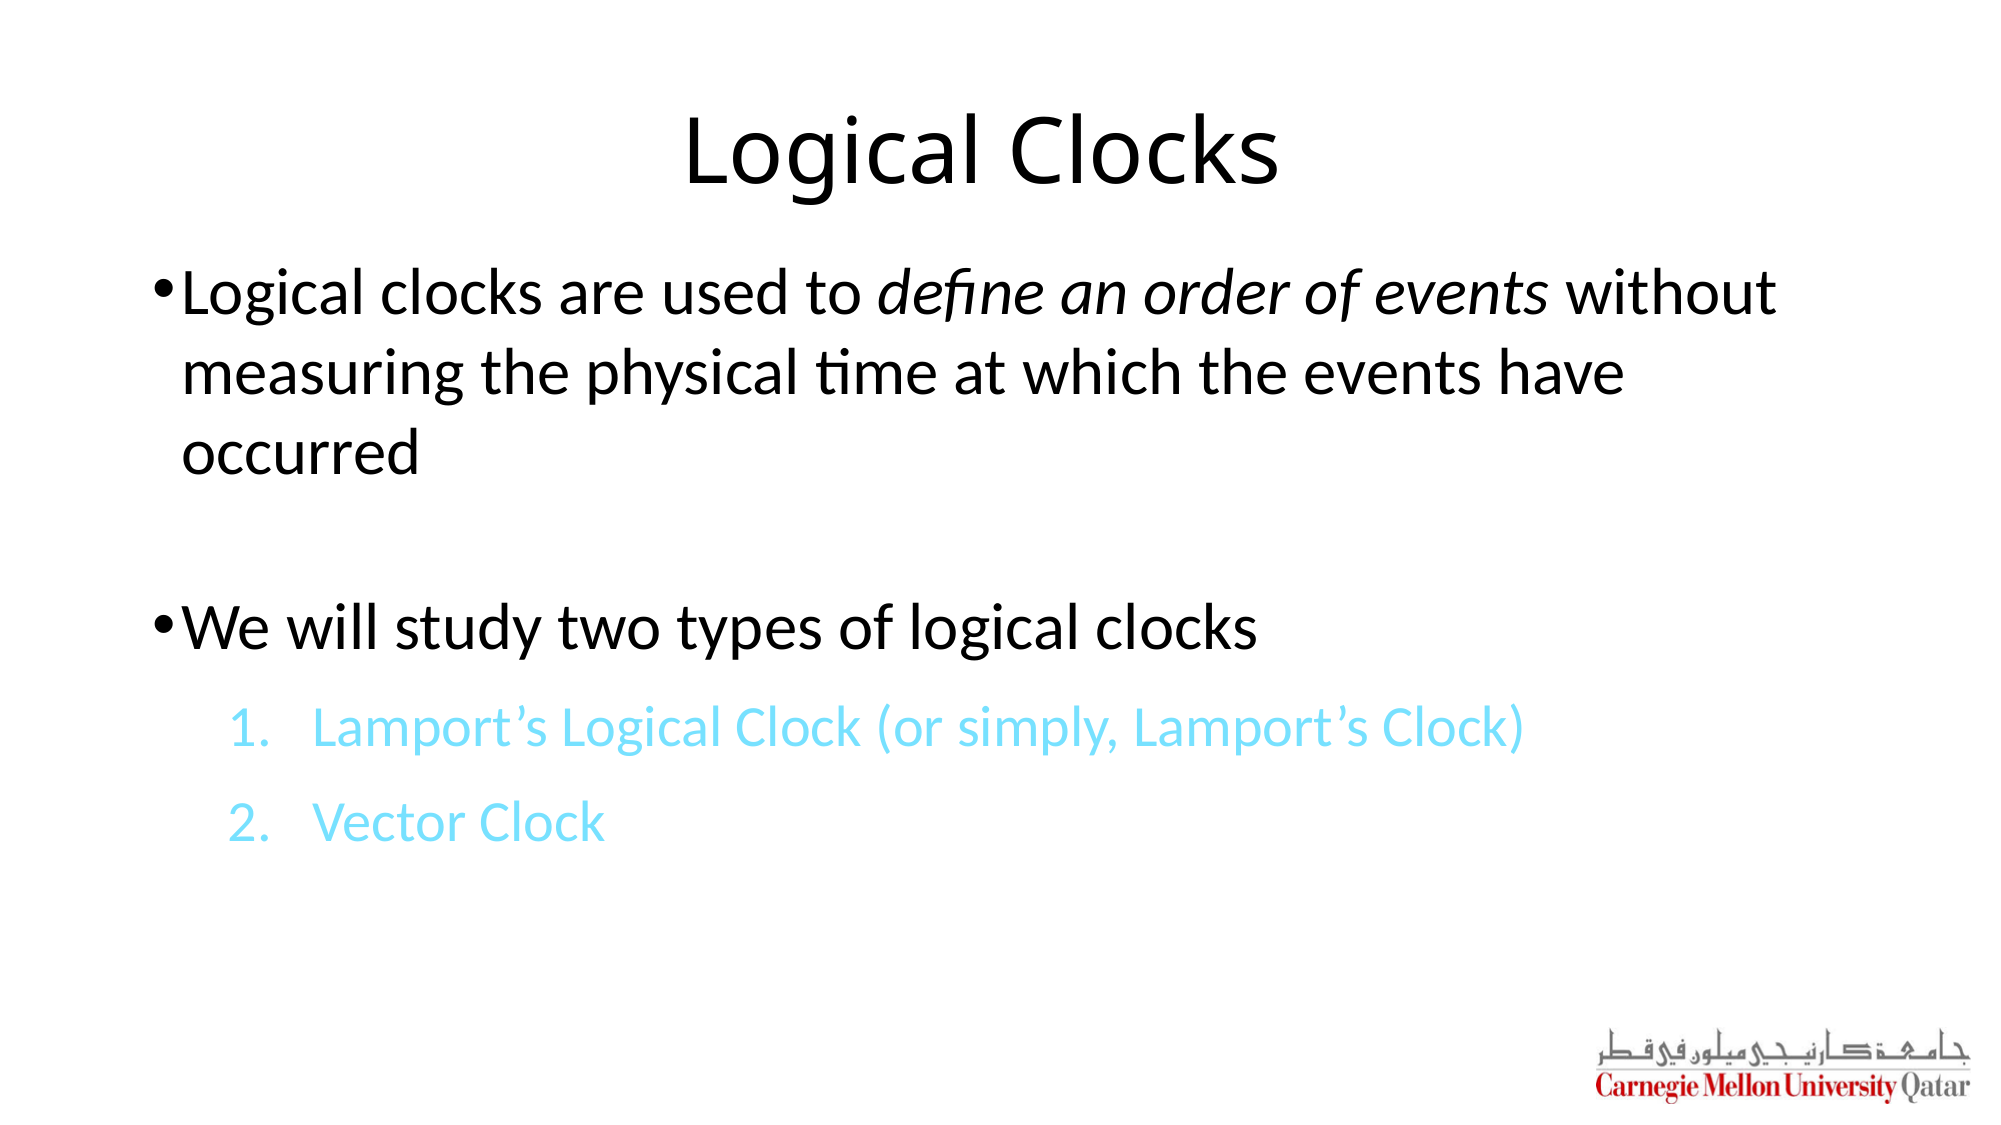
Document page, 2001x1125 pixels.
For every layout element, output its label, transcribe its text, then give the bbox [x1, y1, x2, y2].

title Logical Clocks [288, 45, 1675, 239]
list Logical clocks are used to define an order of events without measuring the physical time at which the events have occurred We will study two types of logical clocks Lamport’s Logical Clock (or simply, Lamport’s Clock) Vector Clock [138, 239, 1838, 983]
picture [1596, 1027, 1971, 1104]
